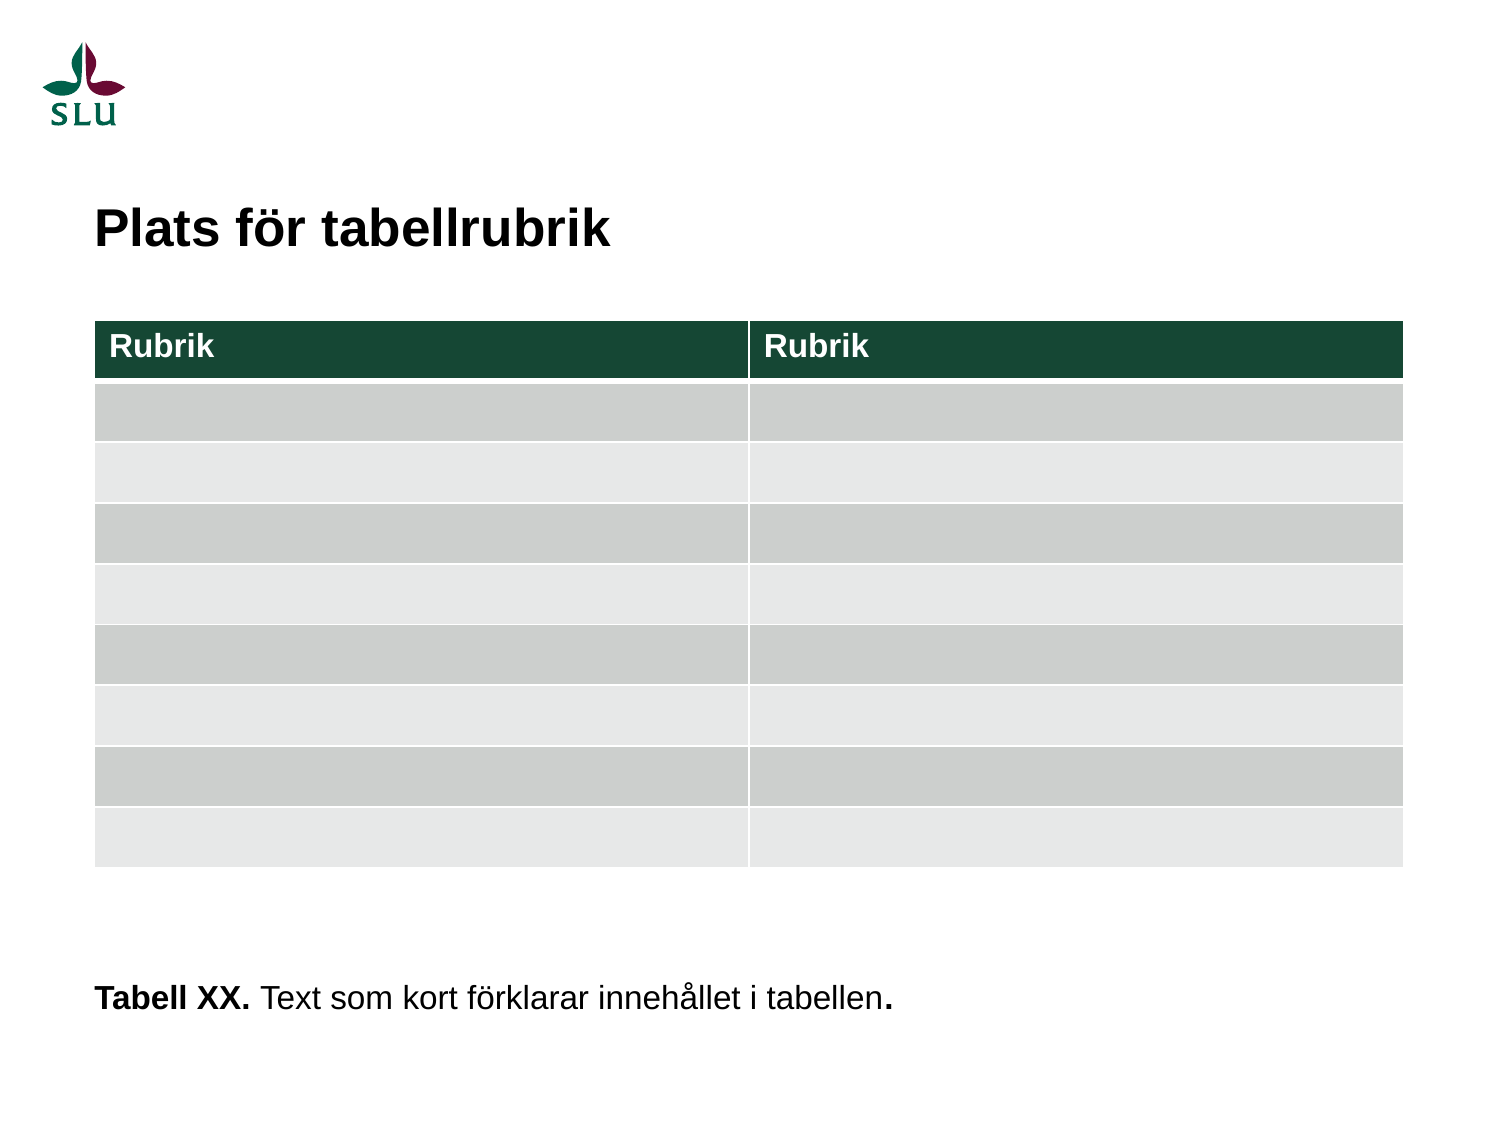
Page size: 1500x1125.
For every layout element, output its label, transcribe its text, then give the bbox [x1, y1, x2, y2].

table_header Rubrik [95, 321, 748, 378]
table_cell [95, 504, 748, 563]
table_cell [95, 565, 748, 624]
table_cell [95, 808, 748, 867]
table_cell [95, 747, 748, 806]
table_cell [95, 384, 748, 441]
table_cell [750, 625, 1403, 684]
list Tabell XX. Text som kort förklarar innehållet i tabellen. [94, 949, 1404, 1043]
table_cell [750, 808, 1403, 867]
table_cell [95, 443, 748, 502]
table_cell [750, 384, 1403, 441]
title Plats för tabellrubrik [94, 201, 1404, 273]
table_cell [750, 504, 1403, 563]
table_cell [95, 686, 748, 745]
table_cell [95, 625, 748, 684]
table_cell [750, 747, 1403, 806]
table_cell [750, 443, 1403, 502]
table_cell [750, 686, 1403, 745]
table_cell [750, 565, 1403, 624]
table_header Rubrik [750, 321, 1403, 378]
